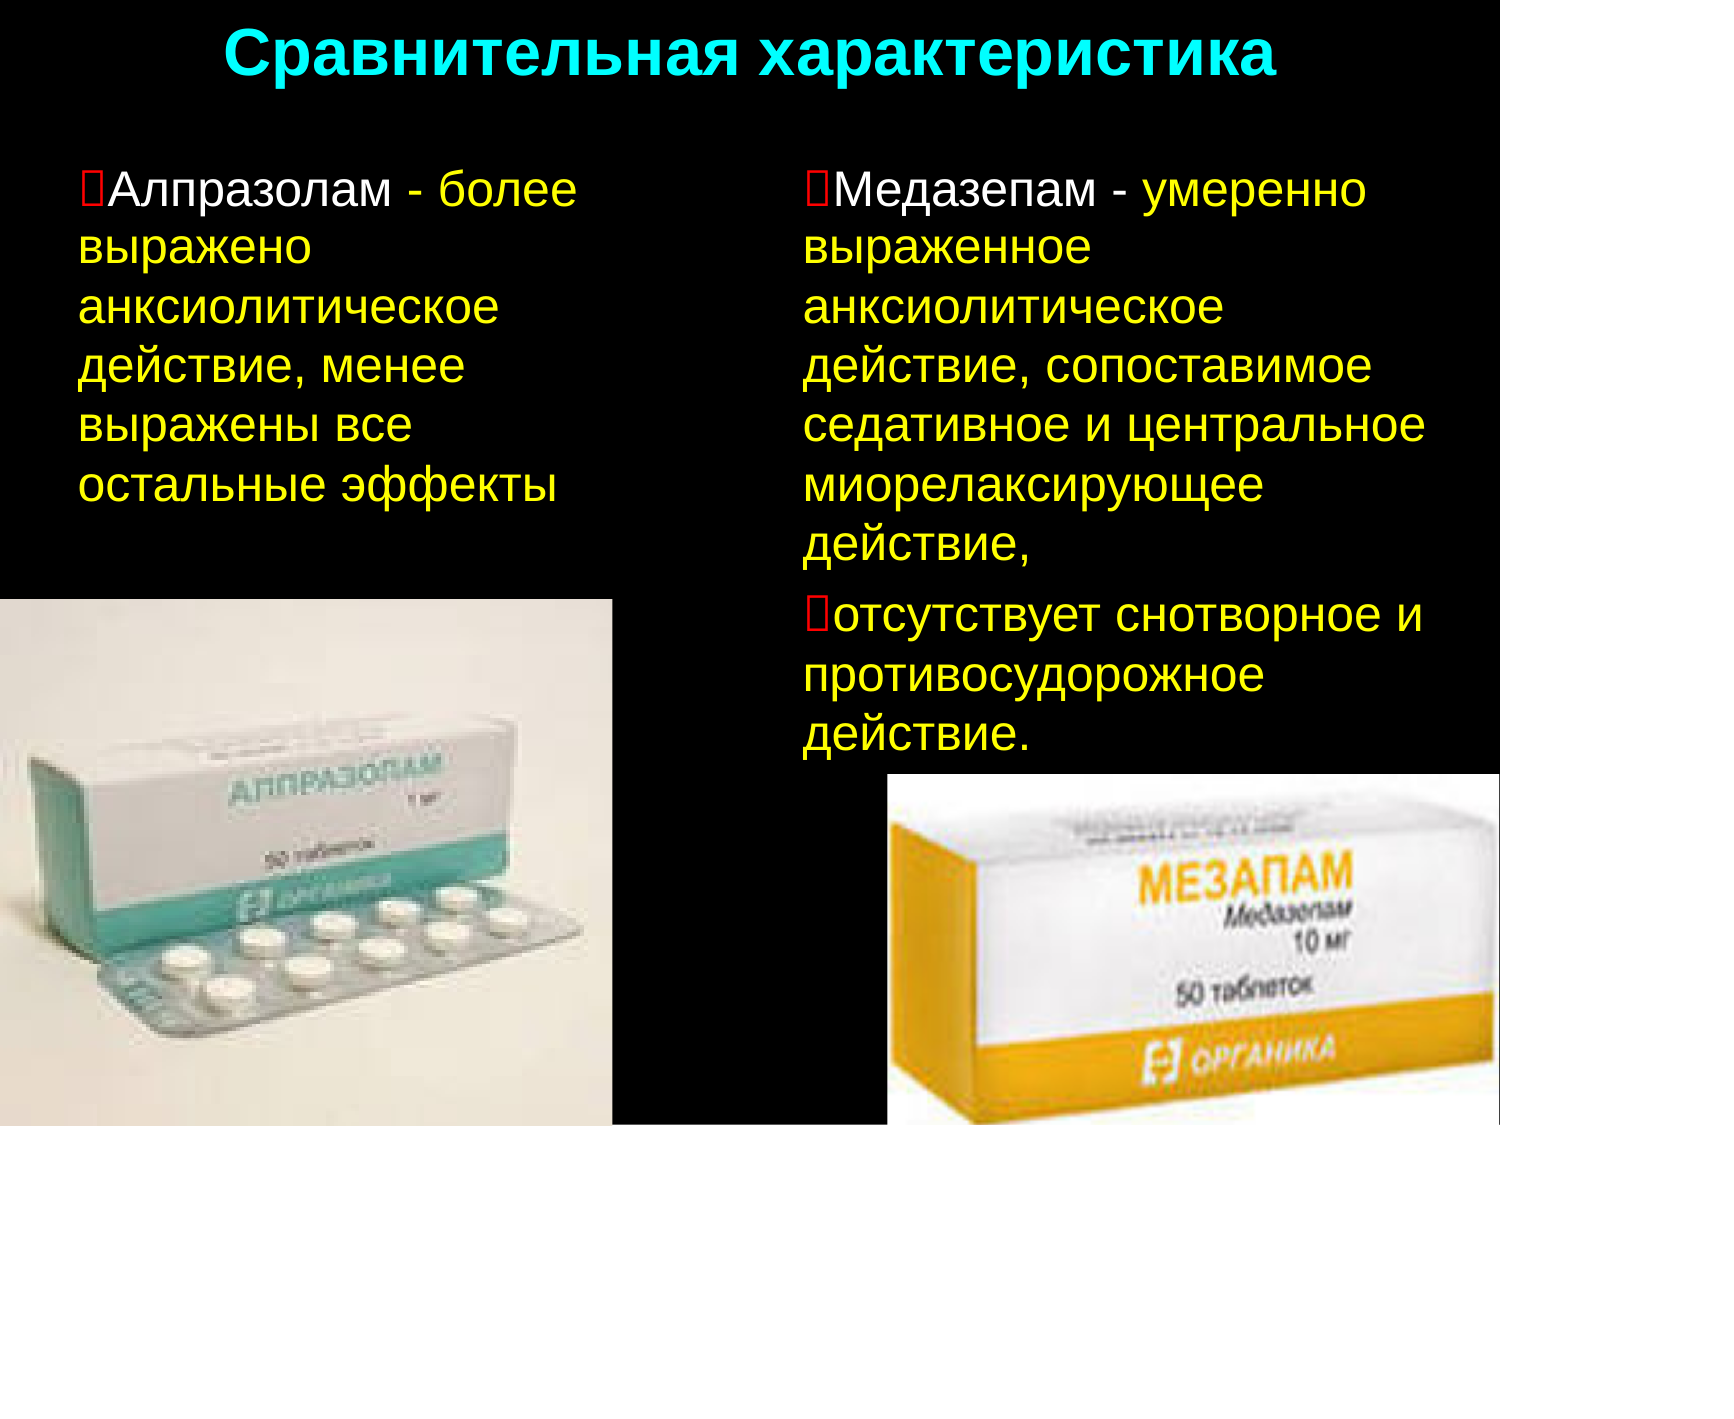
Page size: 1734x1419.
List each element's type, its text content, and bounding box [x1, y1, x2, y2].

text_box [0, 599, 613, 1126]
text_box Сравнительная [221, 18, 753, 90]
text_box характеристика [756, 18, 1288, 90]
text_box Медазепам - умеренно выраженное анксиолитическое действие, сопоставимое седативное и центральное миорелаксирующее действие, отсутствует снотворное и противосудорожное действие. [800, 163, 1450, 768]
text_box Алпразолам - более выражено анксиолитическое действие, менее выражены все остальные эффекты [75, 163, 601, 517]
text_box [887, 774, 1500, 1135]
text_box [0, 0, 1500, 1125]
